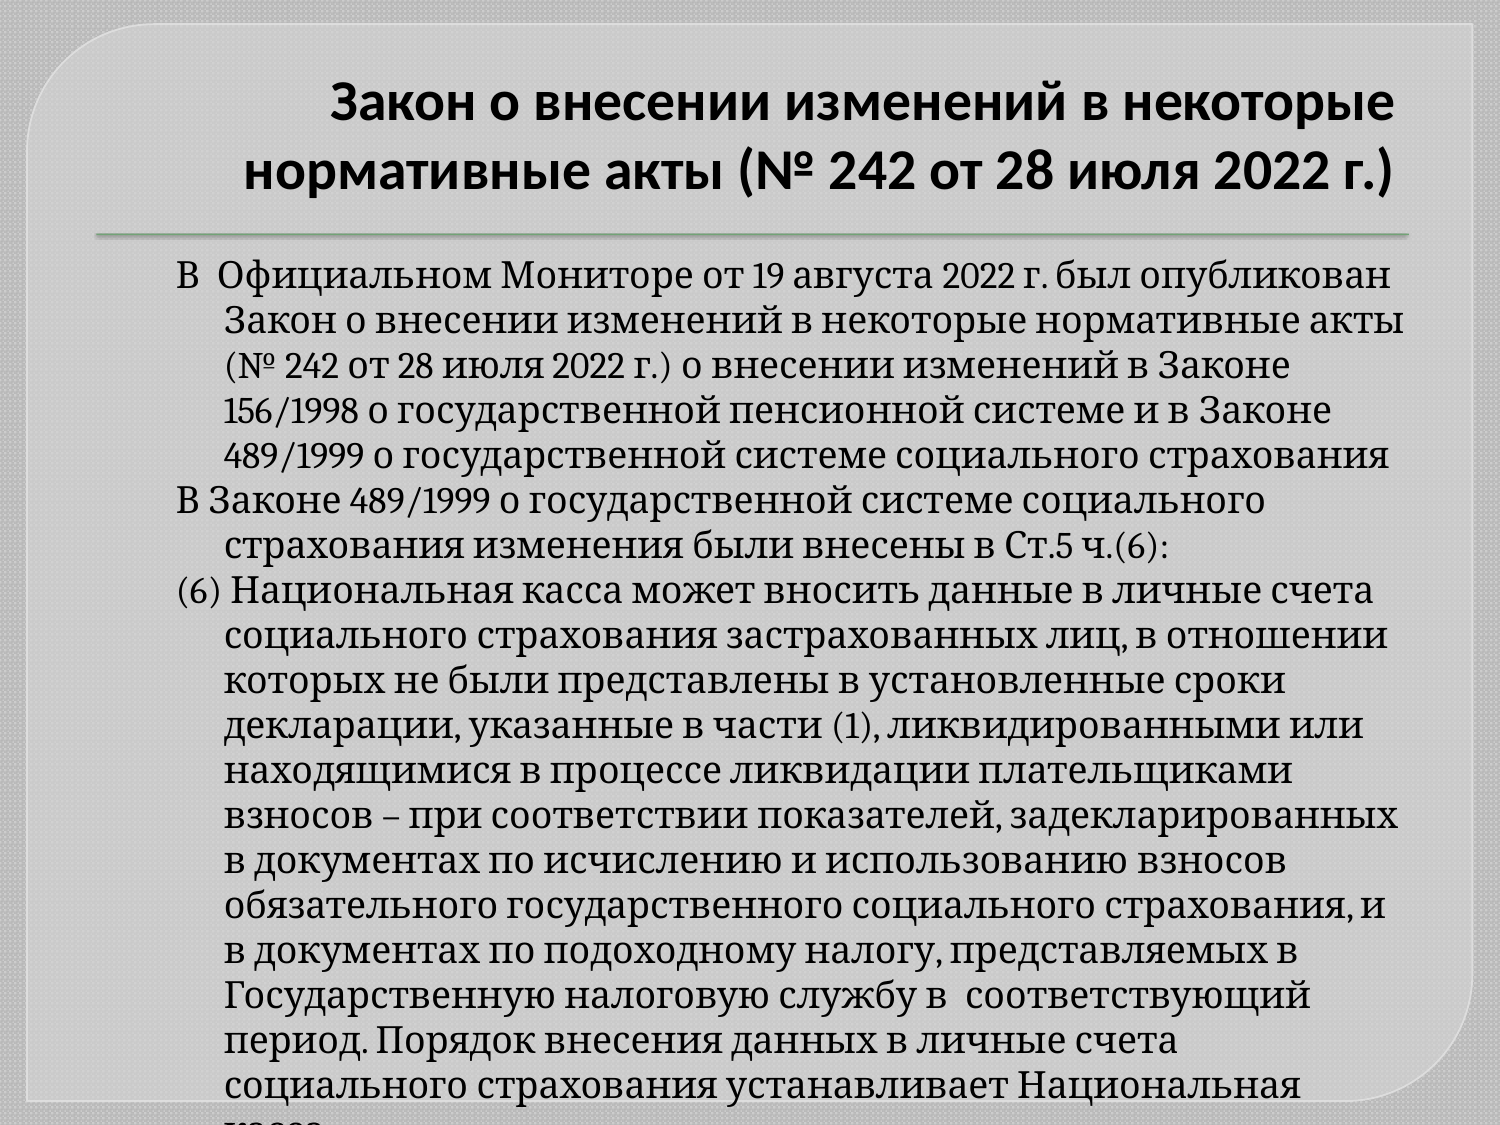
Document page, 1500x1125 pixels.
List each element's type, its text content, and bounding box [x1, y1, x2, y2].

list В Официальном Мониторе от 19 августа 2022 г. был опубликован Закон о внесении изменений в некоторые нормативные акты (№ 242 от 28 июля 2022 г.) о внесении изменений в Законе 156/1998 о государственной пенсионной системе и в Законе 489/1999 о государственной системе социального страхования В Законе 489/1999 о государственной системе социального страхования изменения были внесены в Ст.5 ч.(6): (6) Национальная касса может вносить данные в личные счета социального страхования застрахованных лиц, в отношении которых не были представлены в установленные сроки декларации, указанные в части (1), ликвидированными или находящимися в процессе ликвидации плательщиками взносов – при соответствии показателей, задекларированных в документах по исчислению и использованию взносов обязательного государственного социального страхования, и в документах по подоходному налогу, представляемых в Государственную налоговую службу в соответствующий период. Порядок внесения данных в личные счета социального страхования устанавливает Национальная касса. [161, 243, 1425, 985]
title Закон о внесении изменений в некоторые нормативные акты (№ 242 от 28 июля 2022 г.) [147, 54, 1412, 209]
